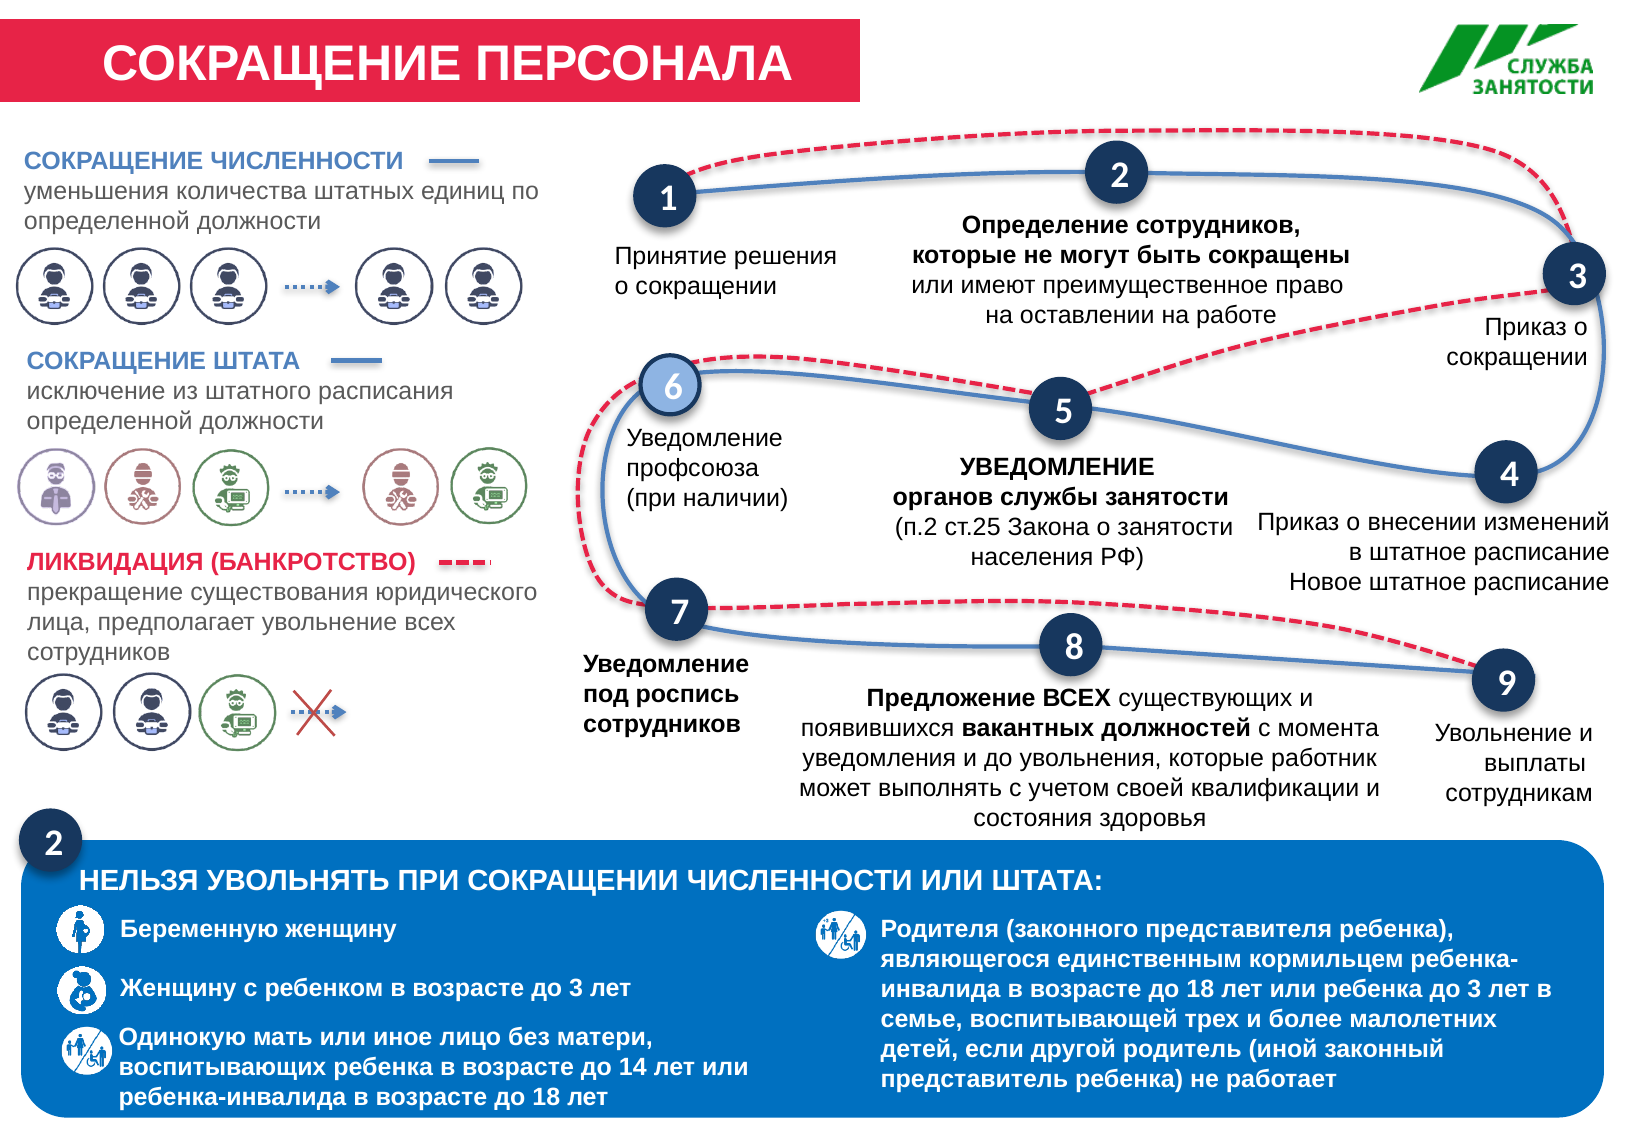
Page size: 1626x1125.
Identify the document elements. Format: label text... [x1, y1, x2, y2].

picture [1419, 24, 1593, 94]
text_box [20, 668, 347, 756]
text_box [56, 963, 765, 1014]
text_box Одинокую мать или иное лицо без матери, воспитывающих ребенка в возрасте до 14 лет или ребенка-инвалида в возрасте до 18 лет [102, 1011, 812, 1120]
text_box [568, 130, 1625, 872]
text_box Родителя (законного представителя ребенка), являющегося единственным кормильцем ребенка-инвалида в возрасте до 18 лет или ребенка до 3 лет в семье, воспитывающей трех и более малолетних детей, если другой родитель (иной законный представитель ребенка) не работает [864, 903, 1576, 1125]
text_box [12, 243, 530, 331]
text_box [14, 444, 530, 529]
picture [808, 904, 869, 965]
text_box 2 [18, 808, 83, 872]
text_box Нельзя увольнять при сокращении численности или штата: [18, 837, 1607, 1120]
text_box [8, 136, 564, 675]
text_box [56, 904, 765, 953]
text_box Сокращение персонала [0, 17, 862, 104]
picture [55, 1021, 116, 1081]
